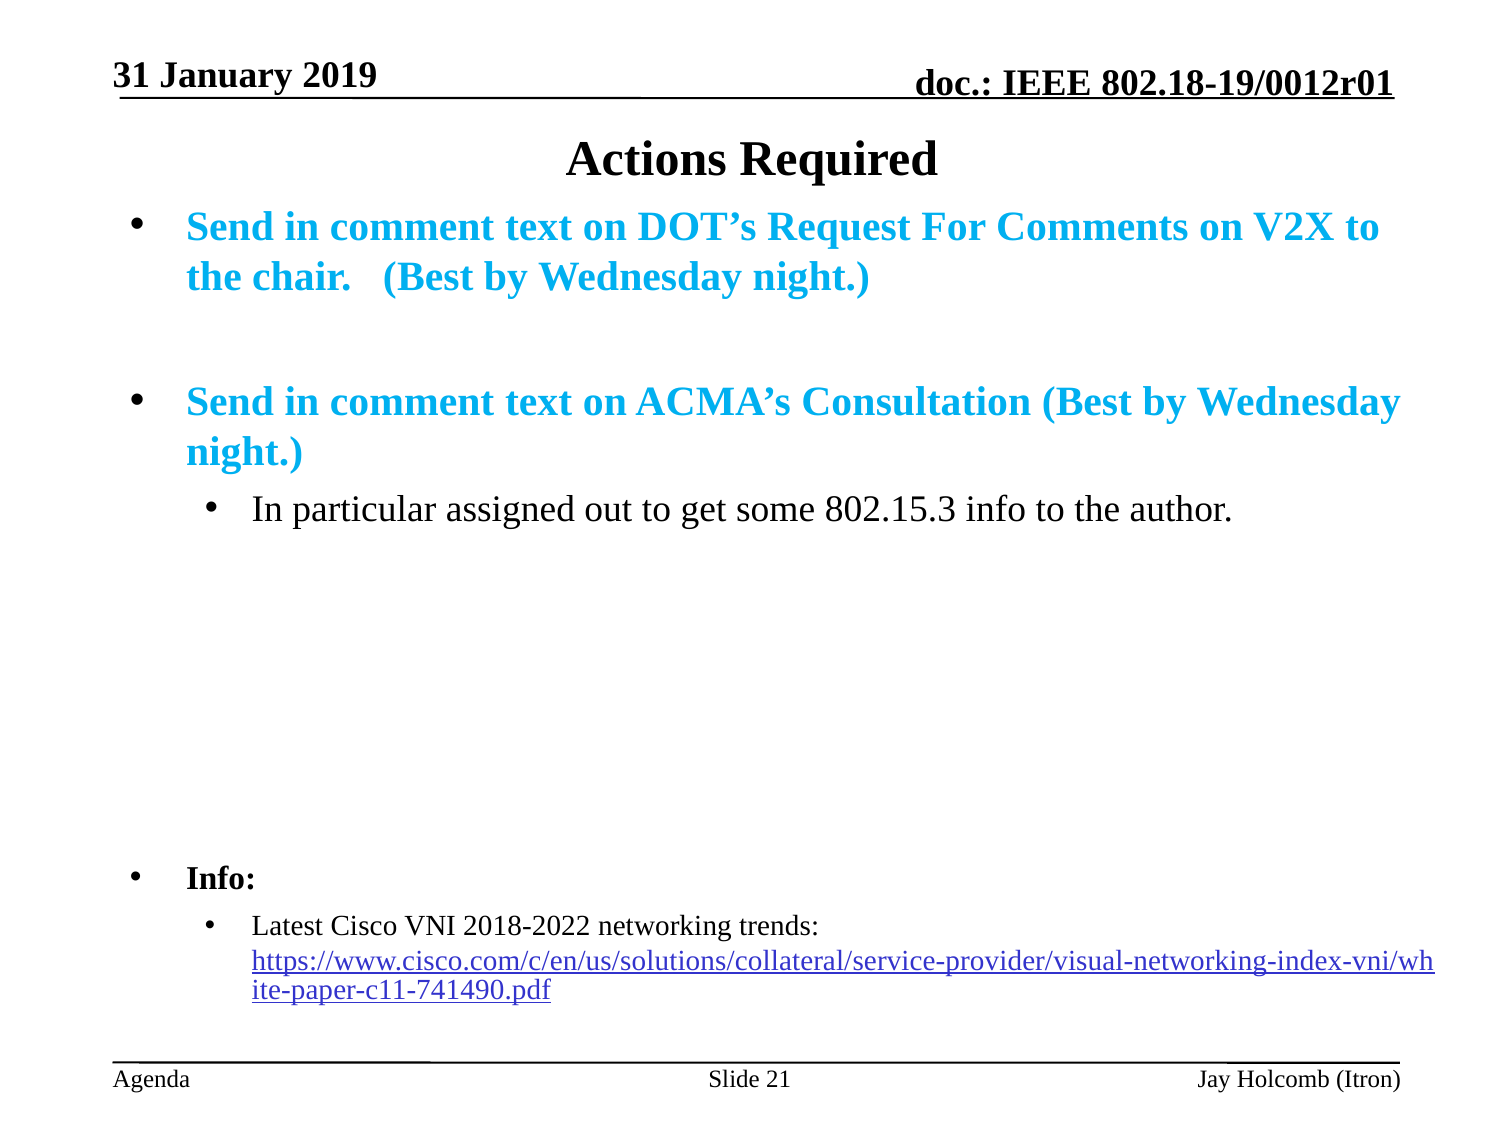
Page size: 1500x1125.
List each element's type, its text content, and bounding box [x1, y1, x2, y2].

footer Jay Holcomb (Itron) [878, 1061, 1402, 1093]
list Send in comment text on DOT’s Request For Comments on V2X to the chair. (Best by Wednesday night.) Send in comment text on ACMA’s Consultation (Best by Wednesday night.) In particular assigned out to get some 802.15.3 info to the author. Info: Latest Cisco VNI 2018-2022 networking trends: https://www.cisco.com/c/en/us/solutions/collateral/service-provider/visual-networking-index-vni/white-paper-c11-741490.pdf [114, 190, 1452, 1022]
slide_number Slide 21 [699, 1061, 800, 1123]
title Actions Required [114, 103, 1390, 190]
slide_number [112, 49, 488, 95]
